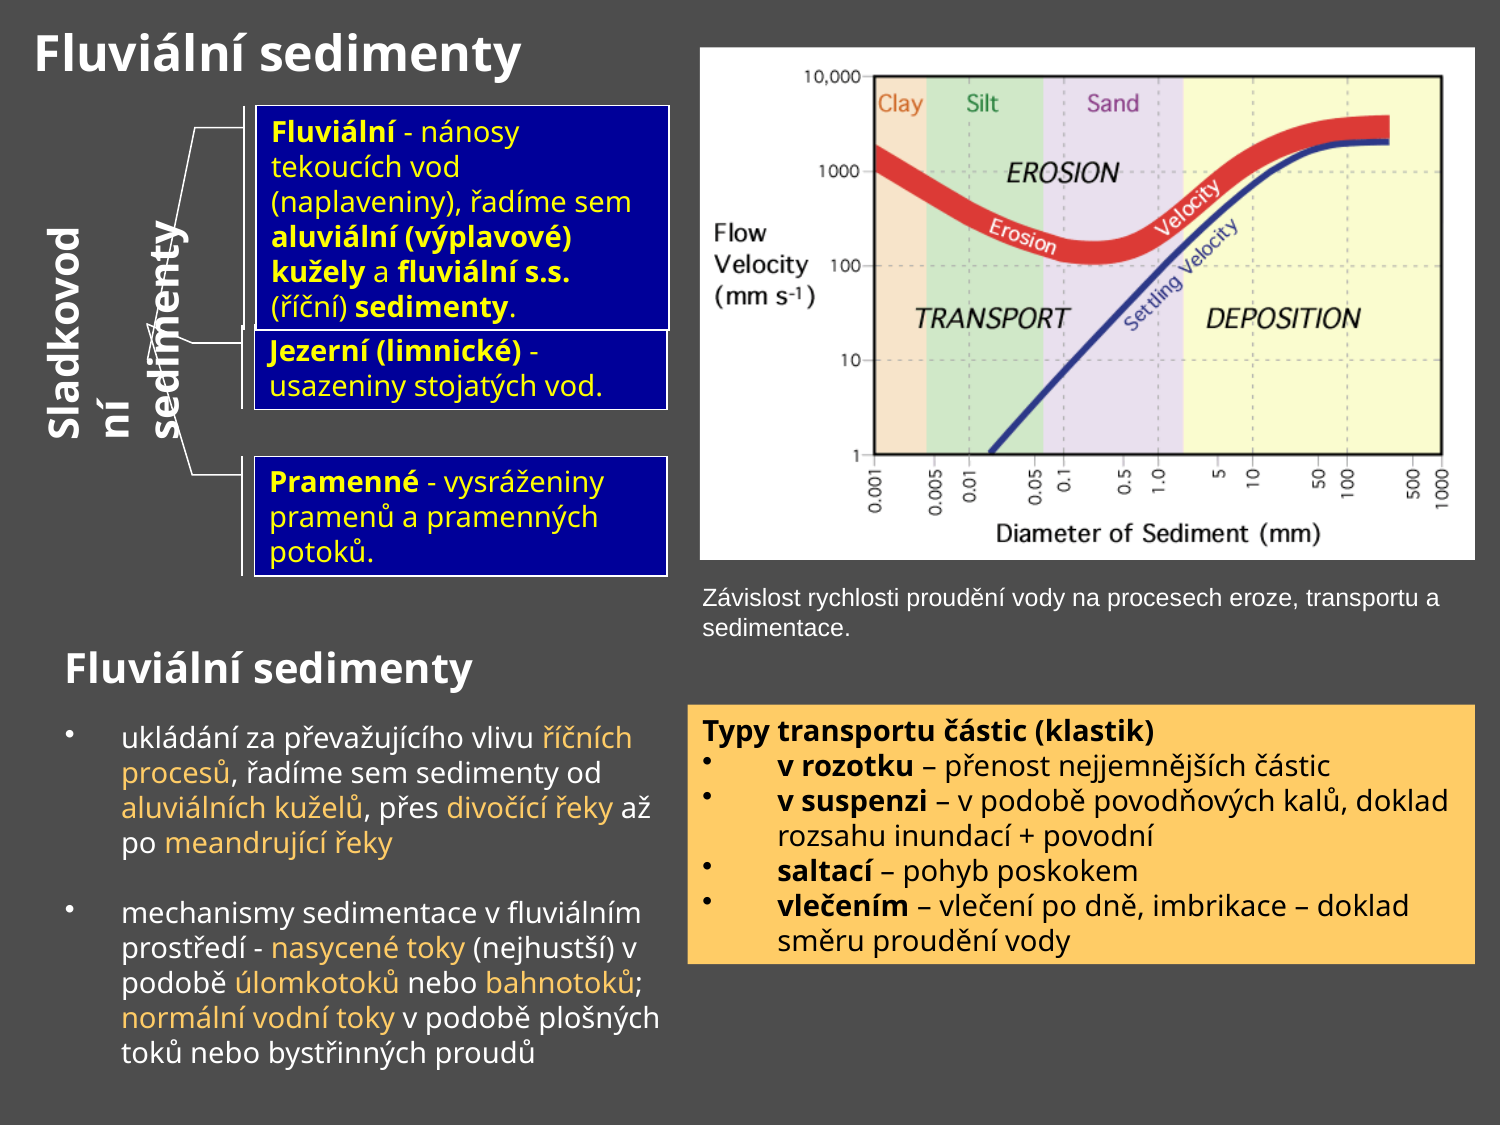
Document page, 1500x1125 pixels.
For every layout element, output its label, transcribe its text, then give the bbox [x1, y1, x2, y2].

text_box Fluviální sedimenty [18, 14, 680, 90]
text_box Fluviální - nánosy tekoucích vod (naplaveniny), řadíme sem aluviální (výplavové) kužely a fluviální s.s. (říční) sedimenty. [256, 105, 669, 331]
text_box Typy transportu částic (klastik) v rozotku – přenost nejjemnějších částic v suspenzi – v podobě povodňových kalů, doklad rozsahu inundací + povodní saltací – pohyb poskokem vlečením – vlečení po dně, imbrikace – doklad směru proudění vody [687, 704, 1475, 965]
text_box Jezerní (limnické) - usazeniny stojatých vod. [254, 324, 667, 410]
text_box mechanismy sedimentace v fluviálním prostředí - nasycené toky (nejhustší) v podobě úlomkotoků nebo bahnotoků; normální vodní toky v podobě plošných toků nebo bystřinných proudů [49, 887, 713, 1075]
text_box Fluviální sedimenty [49, 634, 638, 700]
text_box Sladkovodní sedimenty [29, 189, 195, 455]
text_box Pramenné - vysráženiny pramenů a pramenných potoků. [254, 456, 667, 577]
text_box [699, 47, 1475, 560]
text_box Závislost rychlosti proudění vody na procesech eroze, transportu a sedimentace. [687, 574, 1463, 649]
picture [714, 67, 1453, 551]
text_box ukládání za převažujícího vlivu říčních procesů, řadíme sem sedimenty od aluviálních kuželů, přes divočící řeky až po meandrující řeky [50, 712, 687, 863]
